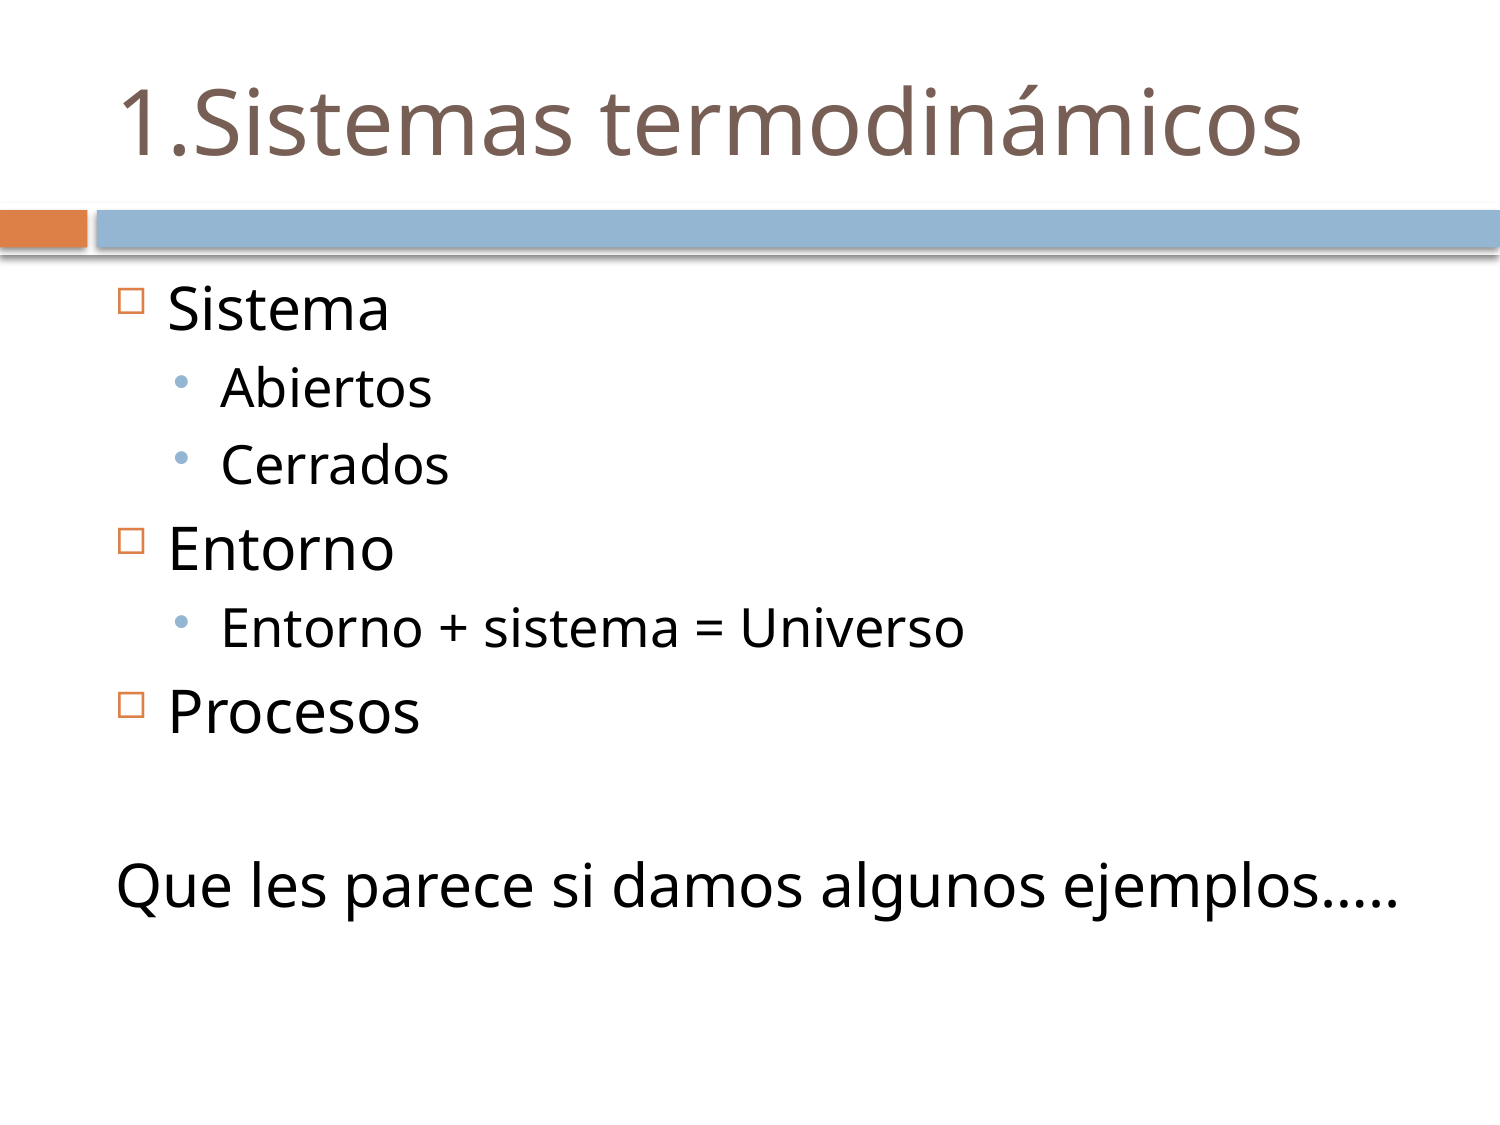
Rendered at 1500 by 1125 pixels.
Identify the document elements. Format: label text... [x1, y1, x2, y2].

list Sistema Abiertos Cerrados Entorno Entorno + sistema = Universo Procesos Que les parece si damos algunos ejemplos….. [100, 262, 1438, 1000]
title 1.Sistemas termodinámicos [100, 37, 1438, 200]
